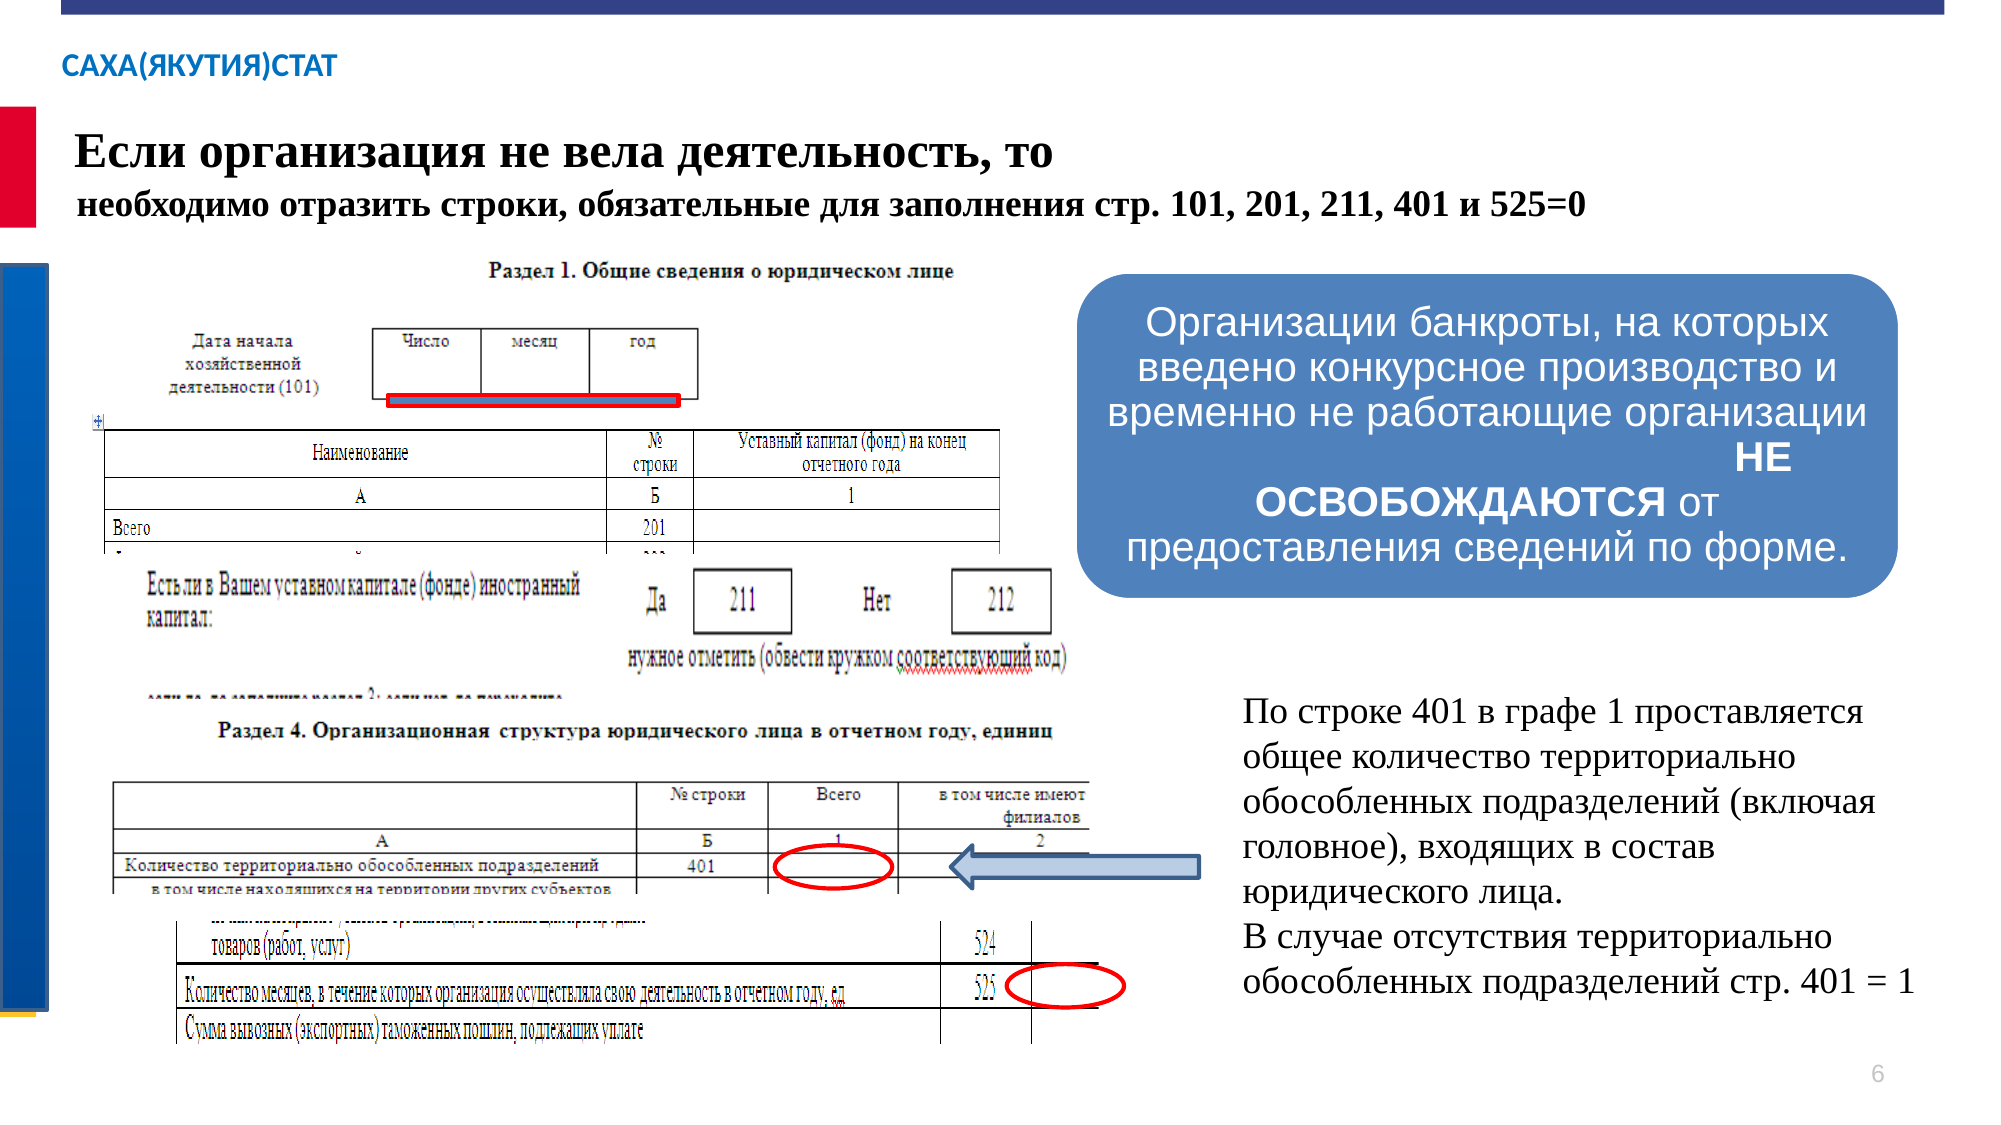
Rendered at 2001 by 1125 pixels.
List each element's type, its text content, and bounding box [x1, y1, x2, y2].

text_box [1074, 271, 1901, 601]
text_box САХА(ЯКУТИЯ)СТАТ [47, 15, 411, 91]
text_box [1094, 853, 1202, 880]
picture [172, 920, 1099, 1045]
list Если организация не вела деятельность, то [59, 109, 1286, 220]
text_box [0, 263, 49, 1012]
text_box По строке 401 в графе 1 проставляется общее количество территориально обособленных подразделений (включая головное), входящих в состав юридического лица. В случае отсутствия территориально обособленных подразделений стр. 401 = 1 [1227, 678, 1961, 1009]
text_box необходимо отразить строки, обязательные для заполнения стр. 101, 201, 211, 401 и 525=0 [61, 172, 2000, 232]
text_box [1103, 966, 1127, 1005]
picture [77, 242, 1204, 894]
slide_number 6 [1433, 1042, 1900, 1103]
